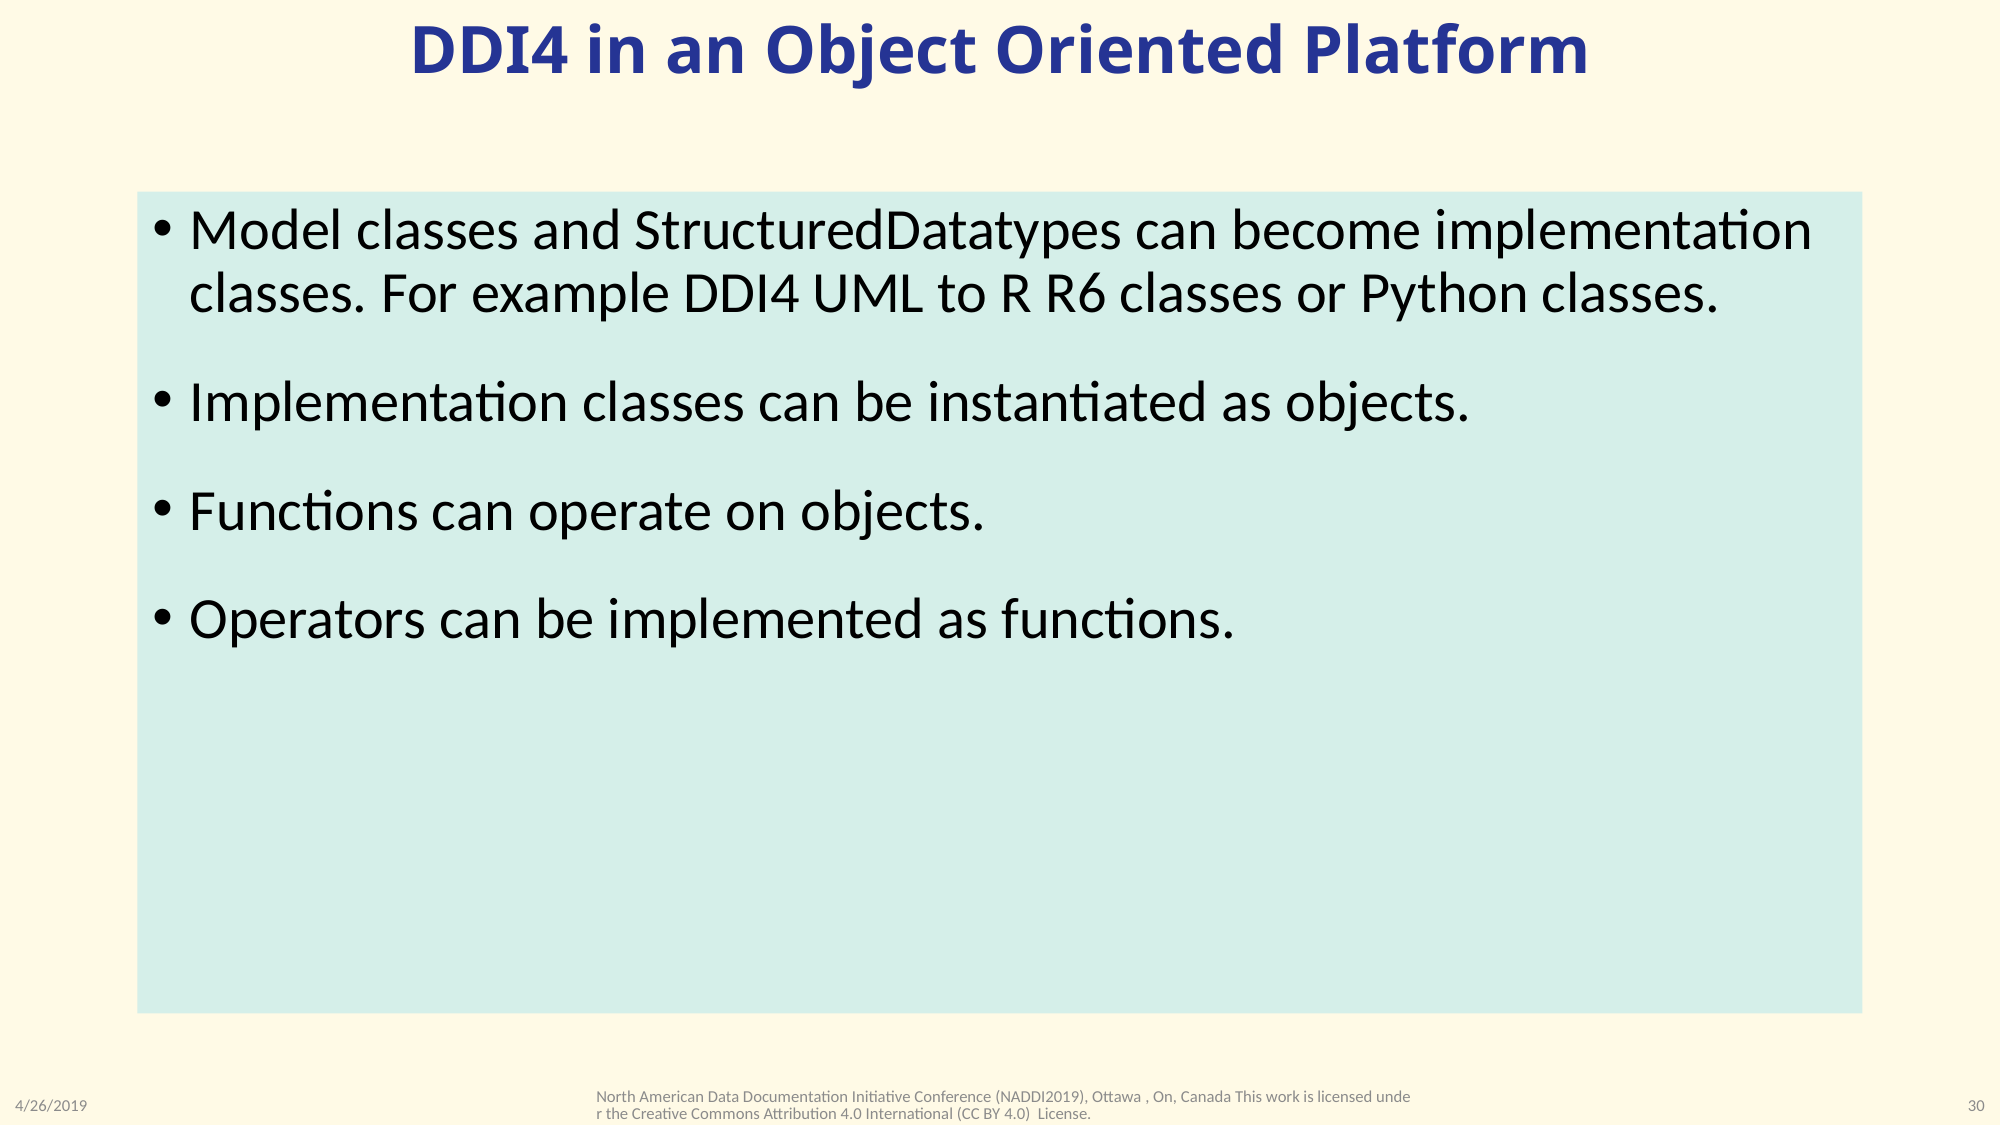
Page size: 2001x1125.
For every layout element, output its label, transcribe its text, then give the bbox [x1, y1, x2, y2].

title DDI4 in an Object Oriented Platform [137, 9, 1863, 96]
slide_number 30 [1550, 1085, 2000, 1125]
footer North American Data Documentation Initiative Conference (NADDI2019), Ottawa , On, Canada This work is licensed under the Creative Commons Attribution 4.0 International (CC BY 4.0) License. [581, 1066, 1430, 1125]
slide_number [0, 1085, 450, 1125]
list Model classes and StructuredDatatypes can become implementation classes. For example DDI4 UML to R R6 classes or Python classes. Implementation classes can be instantiated as objects. Functions can operate on objects. Operators can be implemented as functions. [137, 191, 1863, 1014]
